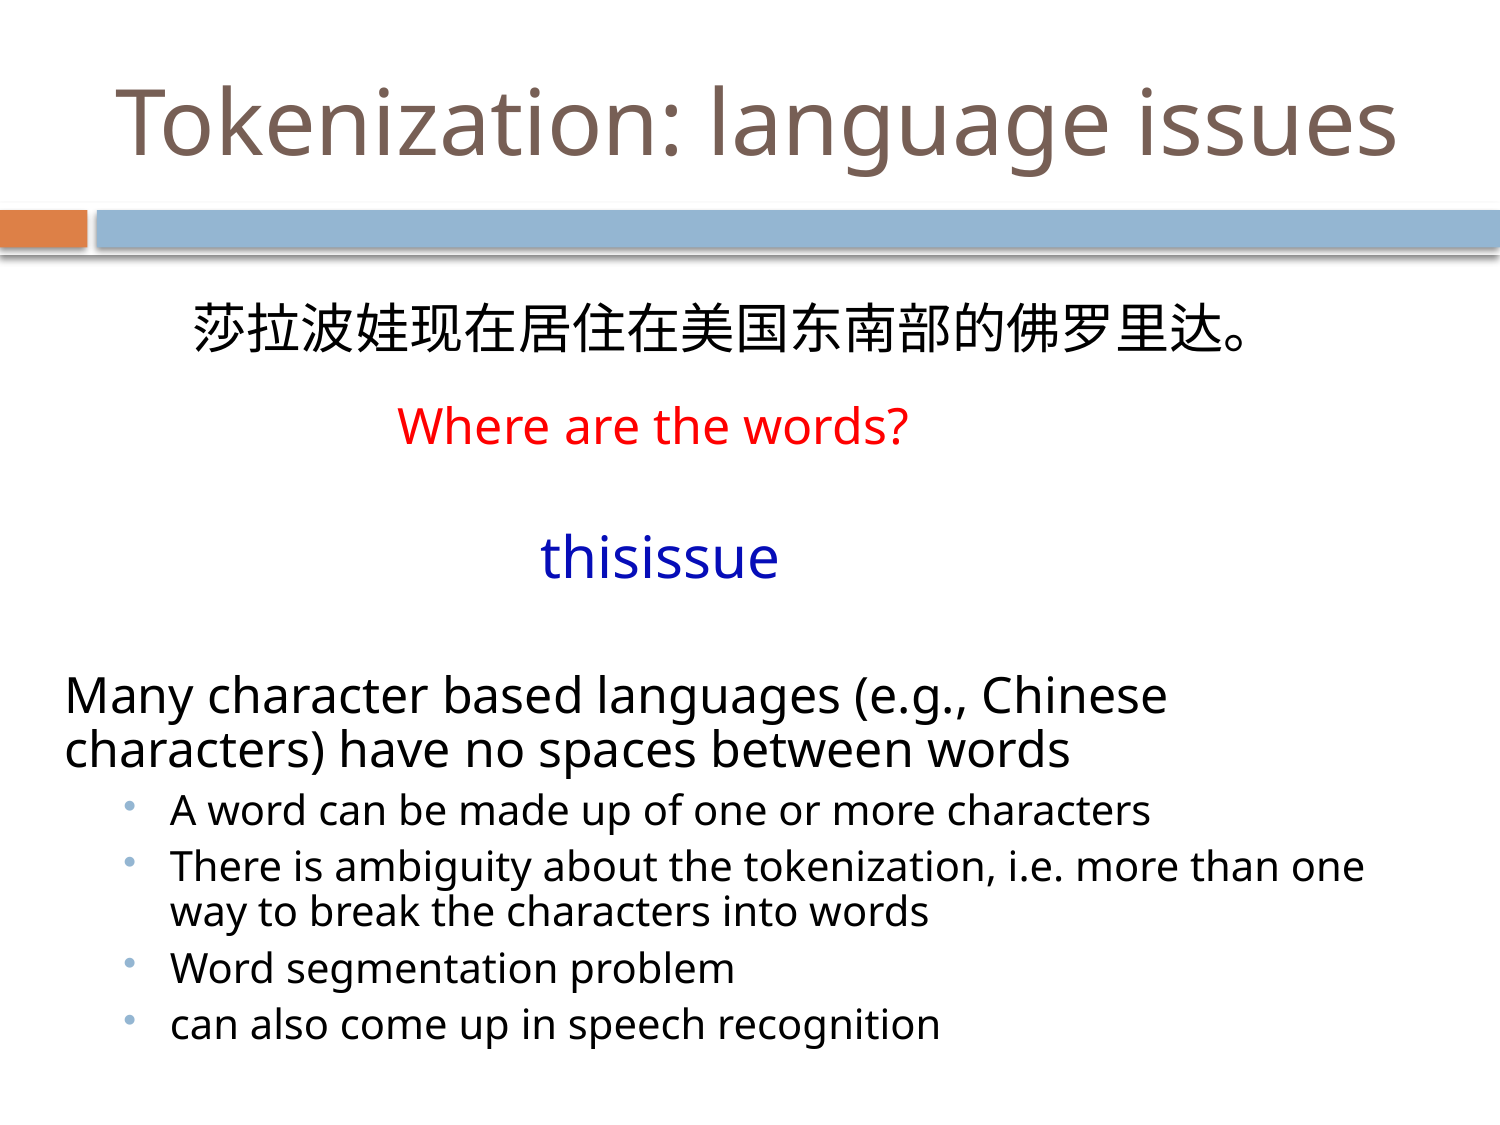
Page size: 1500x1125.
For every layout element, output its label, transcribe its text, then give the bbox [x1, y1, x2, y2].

text_box Where are the words? [382, 387, 924, 463]
text_box 莎拉波娃现在居住在美国东南部的佛罗里达。 [177, 287, 1293, 368]
title Tokenization: language issues [100, 37, 1438, 200]
list Many character based languages (e.g., Chinese characters) have no spaces between words A word can be made up of one or more characters There is ambiguity about the tokenization, i.e. more than one way to break the characters into words Word segmentation problem can also come up in speech recognition [50, 662, 1438, 1063]
text_box thisissue [525, 512, 795, 598]
